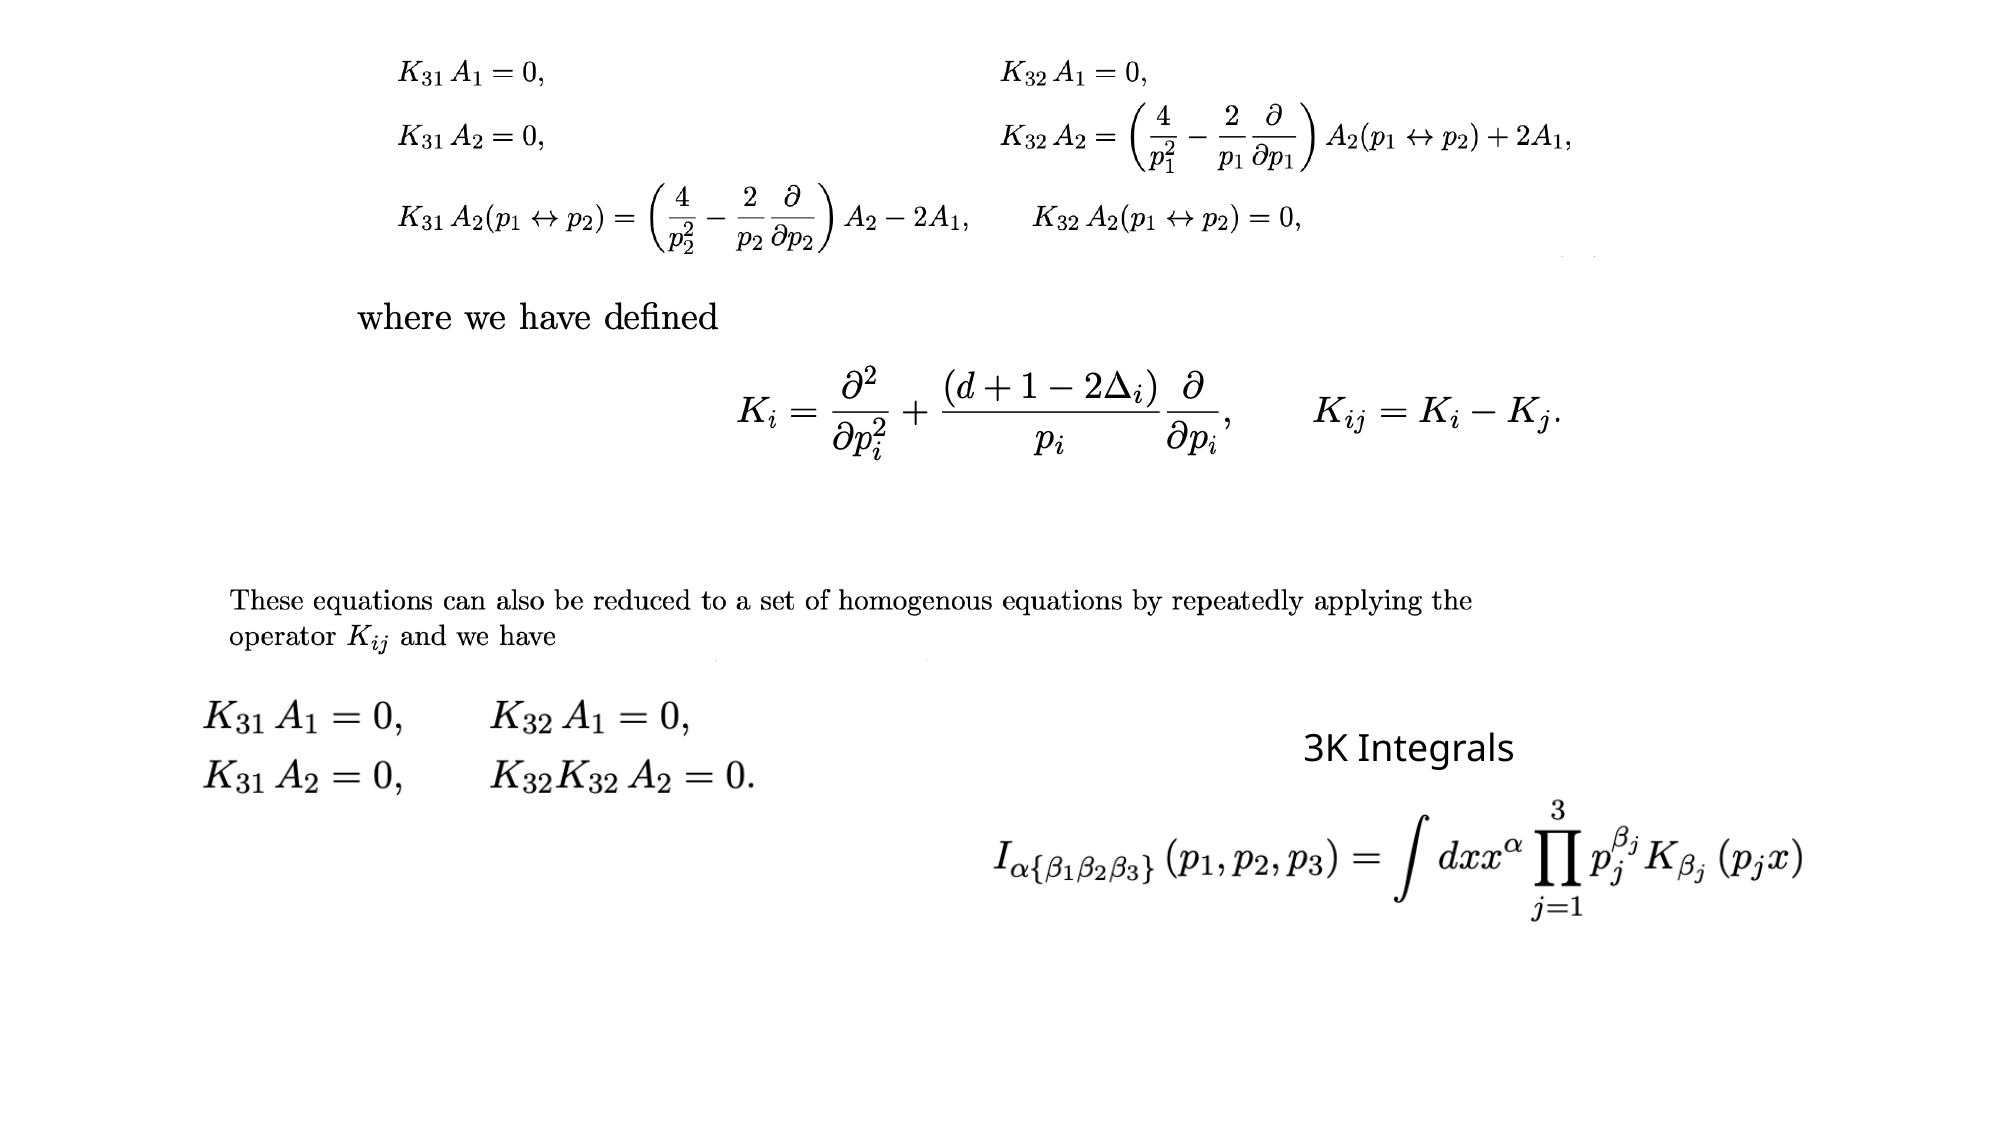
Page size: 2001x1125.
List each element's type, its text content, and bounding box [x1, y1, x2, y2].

picture [330, 285, 1607, 475]
picture [154, 676, 829, 822]
picture [349, 29, 1626, 258]
text_box 3K Integrals [1288, 716, 1540, 769]
picture [202, 561, 1479, 662]
picture [927, 769, 1858, 923]
